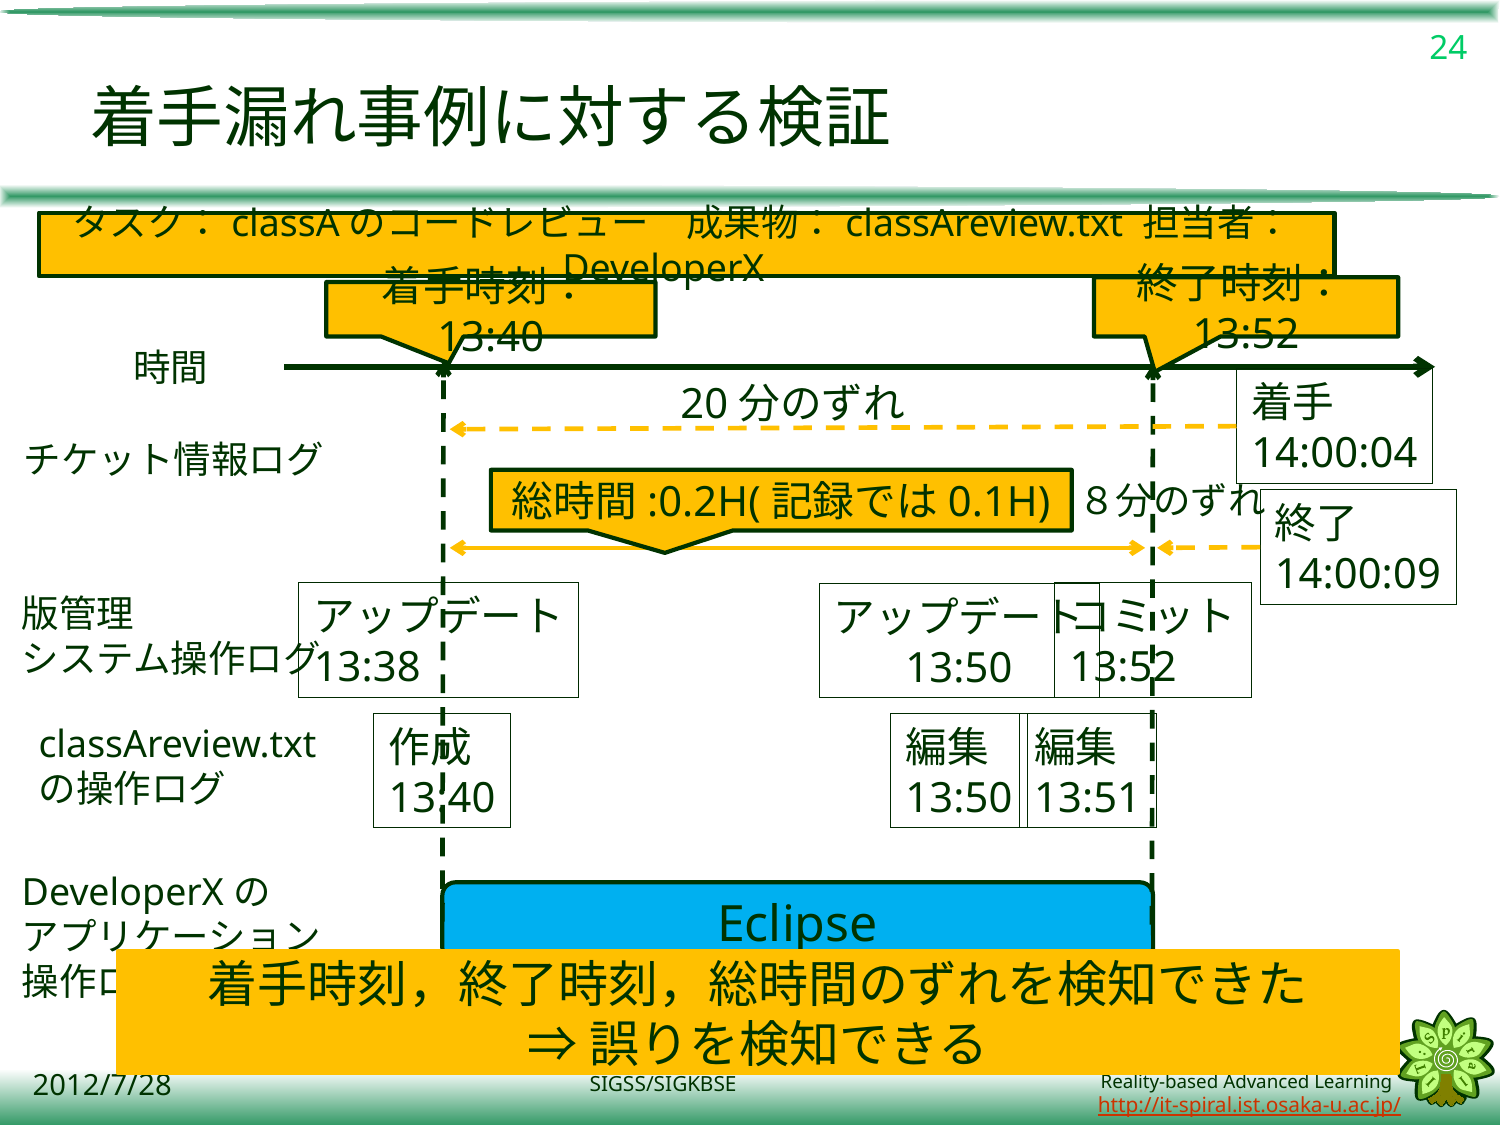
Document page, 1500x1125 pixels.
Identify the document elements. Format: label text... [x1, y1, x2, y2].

text_box 作成 13:40 [373, 713, 437, 828]
text_box Eclipse [440, 880, 1156, 949]
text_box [449, 426, 1247, 430]
text_box 版管理 システム操作ログ [7, 582, 298, 688]
text_box アップデート 13:38 [449, 582, 579, 698]
text_box 着手 14:00:04 [1236, 374, 1433, 484]
text_box コミット 13:52 [1158, 582, 1252, 698]
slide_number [17, 1058, 204, 1106]
text_box 作成 13:40 [449, 713, 511, 828]
text_box アップデート 13:50 [819, 583, 1100, 698]
slide_number 24 [1375, 18, 1483, 91]
text_box 編集 13:51 [1019, 713, 1146, 828]
text_box 着手時刻，終了時刻，総時間のずれを検知できた ⇒誤りを検知できる [116, 949, 1400, 1075]
text_box ８分のずれ [1158, 469, 1281, 530]
text_box 終了時刻：13:52 [1091, 275, 1401, 365]
text_box 着手時刻：13:40 [324, 279, 658, 365]
text_box DeveloperXの アプリケーション 操作ログ [6, 860, 336, 1011]
text_box タスク：classAのコードレビュー 成果物：classAreview.txt 担当者：DeveloperX [37, 211, 1337, 278]
text_box 終了 14:00:09 [1260, 489, 1457, 605]
text_box 時間 [118, 336, 224, 397]
text_box 20分のずれ [665, 374, 921, 425]
text_box classAreview.txt の操作ログ [23, 713, 332, 818]
text_box ８分のずれ [1074, 469, 1146, 530]
text_box アップデート 13:38 [298, 582, 437, 698]
text_box コミット 13:52 [1054, 582, 1146, 698]
text_box 総時間:0.2H(記録では0.1H) [488, 467, 1074, 546]
text_box チケット情報ログ [9, 429, 339, 489]
title 着手漏れ事例に対する検証 [74, 44, 1426, 185]
footer SIGSS/SIGKBSE [222, 1075, 1104, 1103]
text_box 編集 13:50 [890, 713, 1019, 828]
